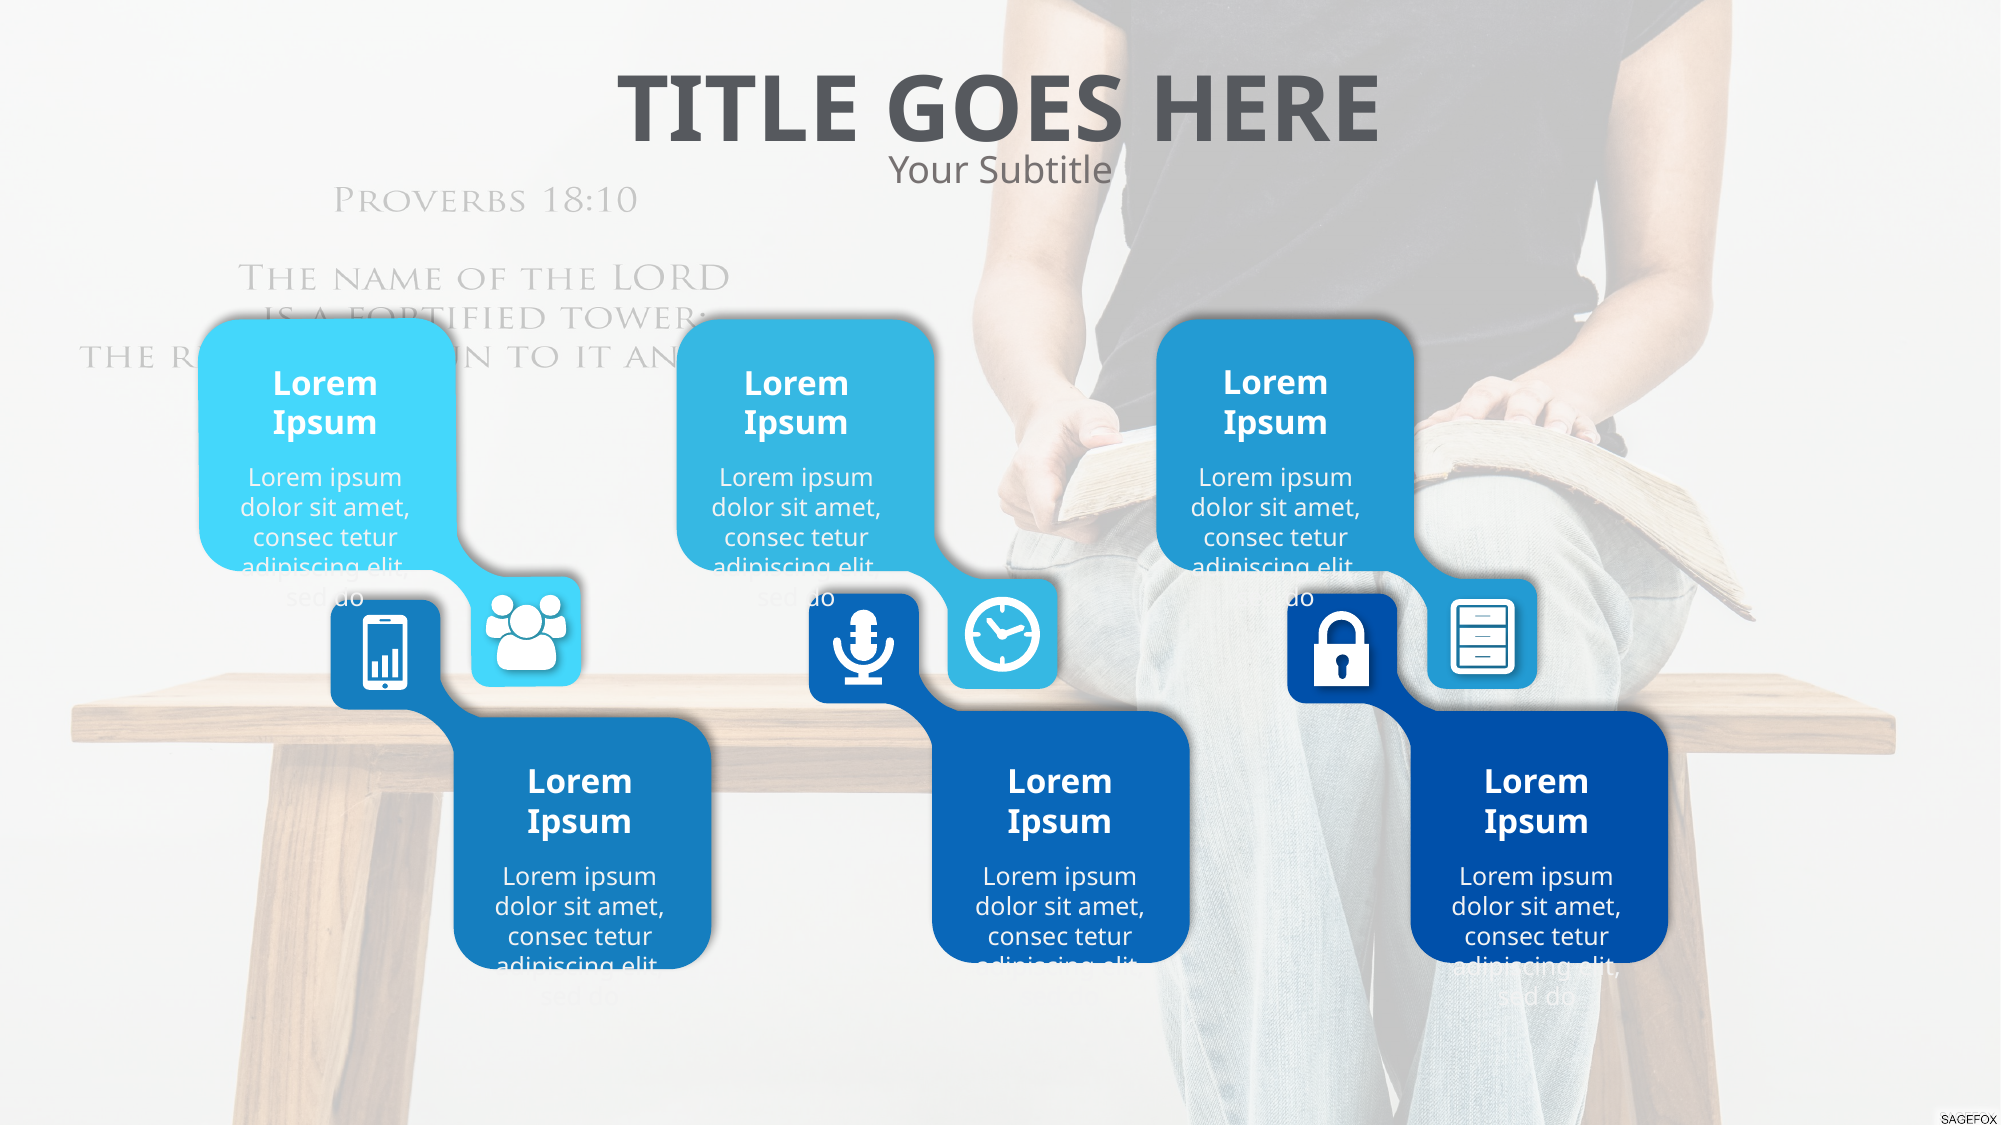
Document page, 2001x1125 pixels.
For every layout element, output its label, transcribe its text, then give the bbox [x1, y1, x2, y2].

text_box [1287, 610, 1669, 949]
text_box [1157, 319, 1538, 689]
text_box [1450, 599, 1515, 675]
text_box [330, 619, 712, 955]
text_box [808, 606, 1190, 947]
text_box Lorem Ipsum Lorem ipsum dolor sit amet, consec tetur adipiscing elit, sed do [1415, 753, 1658, 1018]
picture [1938, 1114, 1999, 1125]
text_box Lorem Ipsum Lorem ipsum dolor sit amet, consec tetur adipiscing elit, sed do [1155, 354, 1397, 619]
text_box Lorem Ipsum Lorem ipsum dolor sit amet, consec tetur adipiscing elit, sed do [459, 753, 701, 1018]
text_box [677, 319, 1058, 689]
text_box [485, 594, 567, 670]
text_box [548, 42, 1452, 199]
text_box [833, 609, 894, 685]
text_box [964, 596, 1040, 672]
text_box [362, 614, 408, 690]
text_box Lorem Ipsum Lorem ipsum dolor sit amet, consec tetur adipiscing elit, sed do [204, 354, 447, 619]
text_box [1314, 619, 1369, 687]
text_box Lorem Ipsum Lorem ipsum dolor sit amet, consec tetur adipiscing elit, sed do [939, 753, 1181, 1018]
text_box [197, 318, 582, 687]
text_box Lorem Ipsum Lorem ipsum dolor sit amet, consec tetur adipiscing elit, sed do [675, 354, 918, 619]
